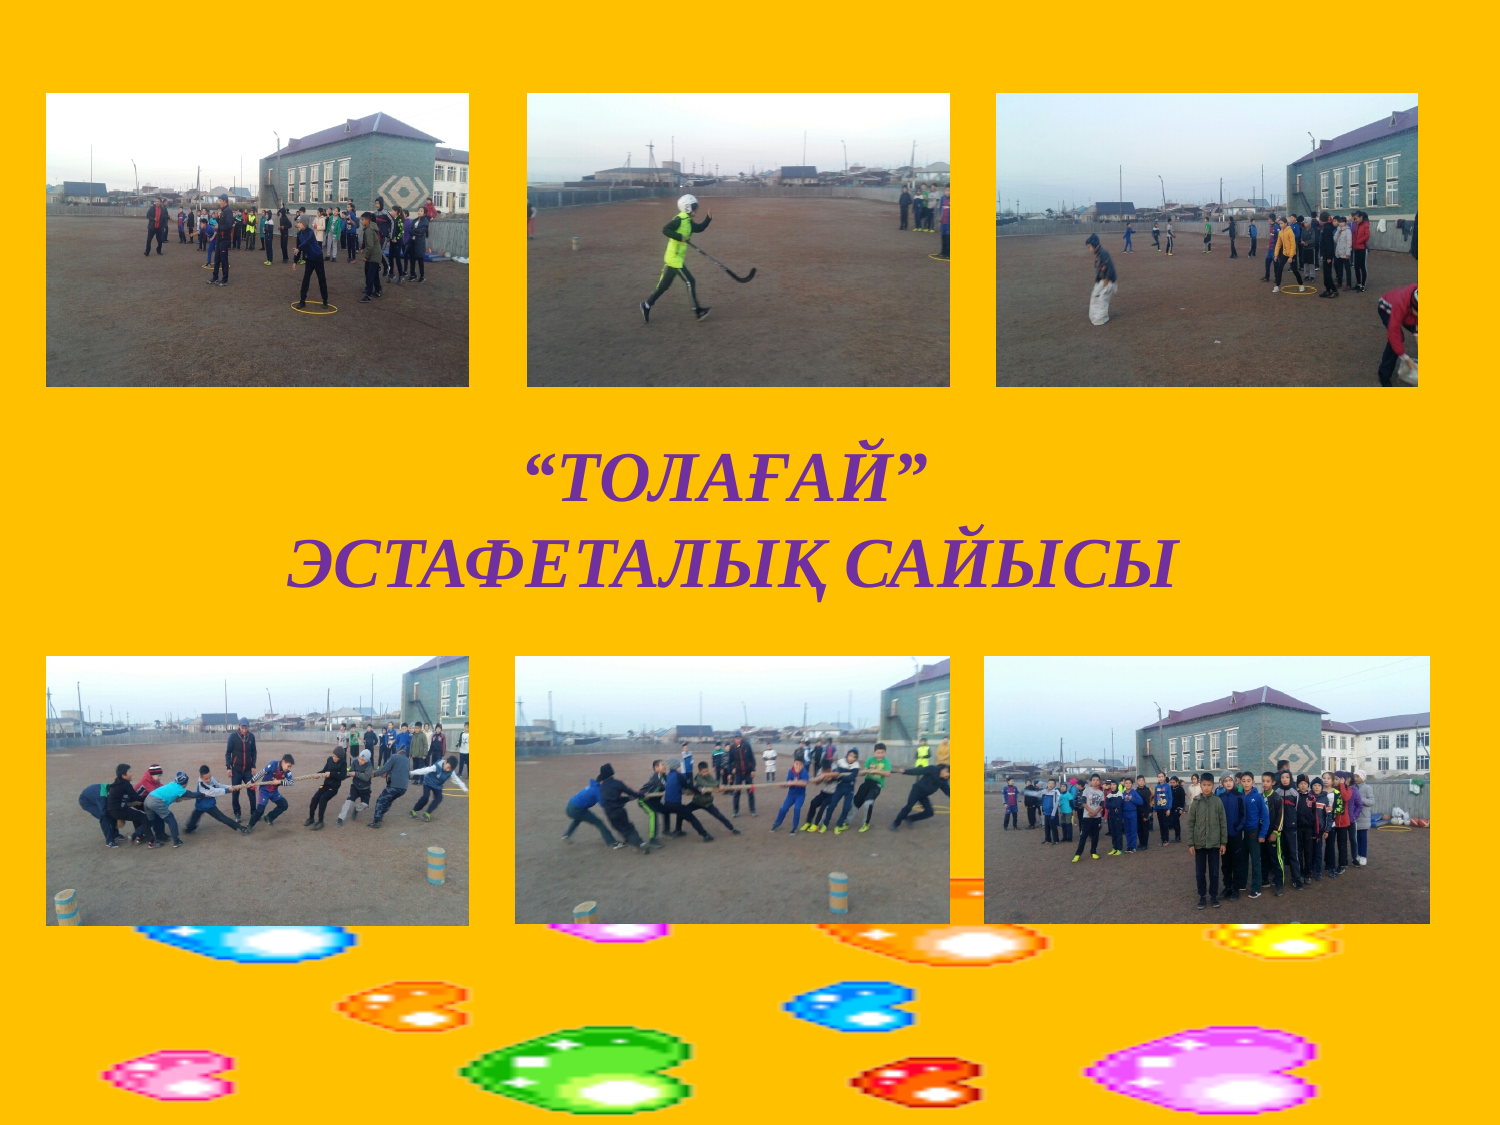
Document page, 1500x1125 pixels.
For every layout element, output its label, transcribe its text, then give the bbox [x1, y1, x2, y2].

picture [5, 93, 1430, 1125]
picture [46, 93, 469, 387]
text_box [492, 610, 562, 704]
title “ТОЛАҒАЙ” ЭСТАФЕТАЛЫҚ САЙЫСЫ [832, 421, 1409, 610]
title “ТОЛАҒАЙ” ЭСТАФЕТАЛЫҚ САЙЫСЫ [58, 421, 562, 610]
text_box [832, 610, 973, 704]
text_box [492, 351, 562, 421]
picture [995, 93, 1419, 387]
text_box [832, 351, 973, 421]
